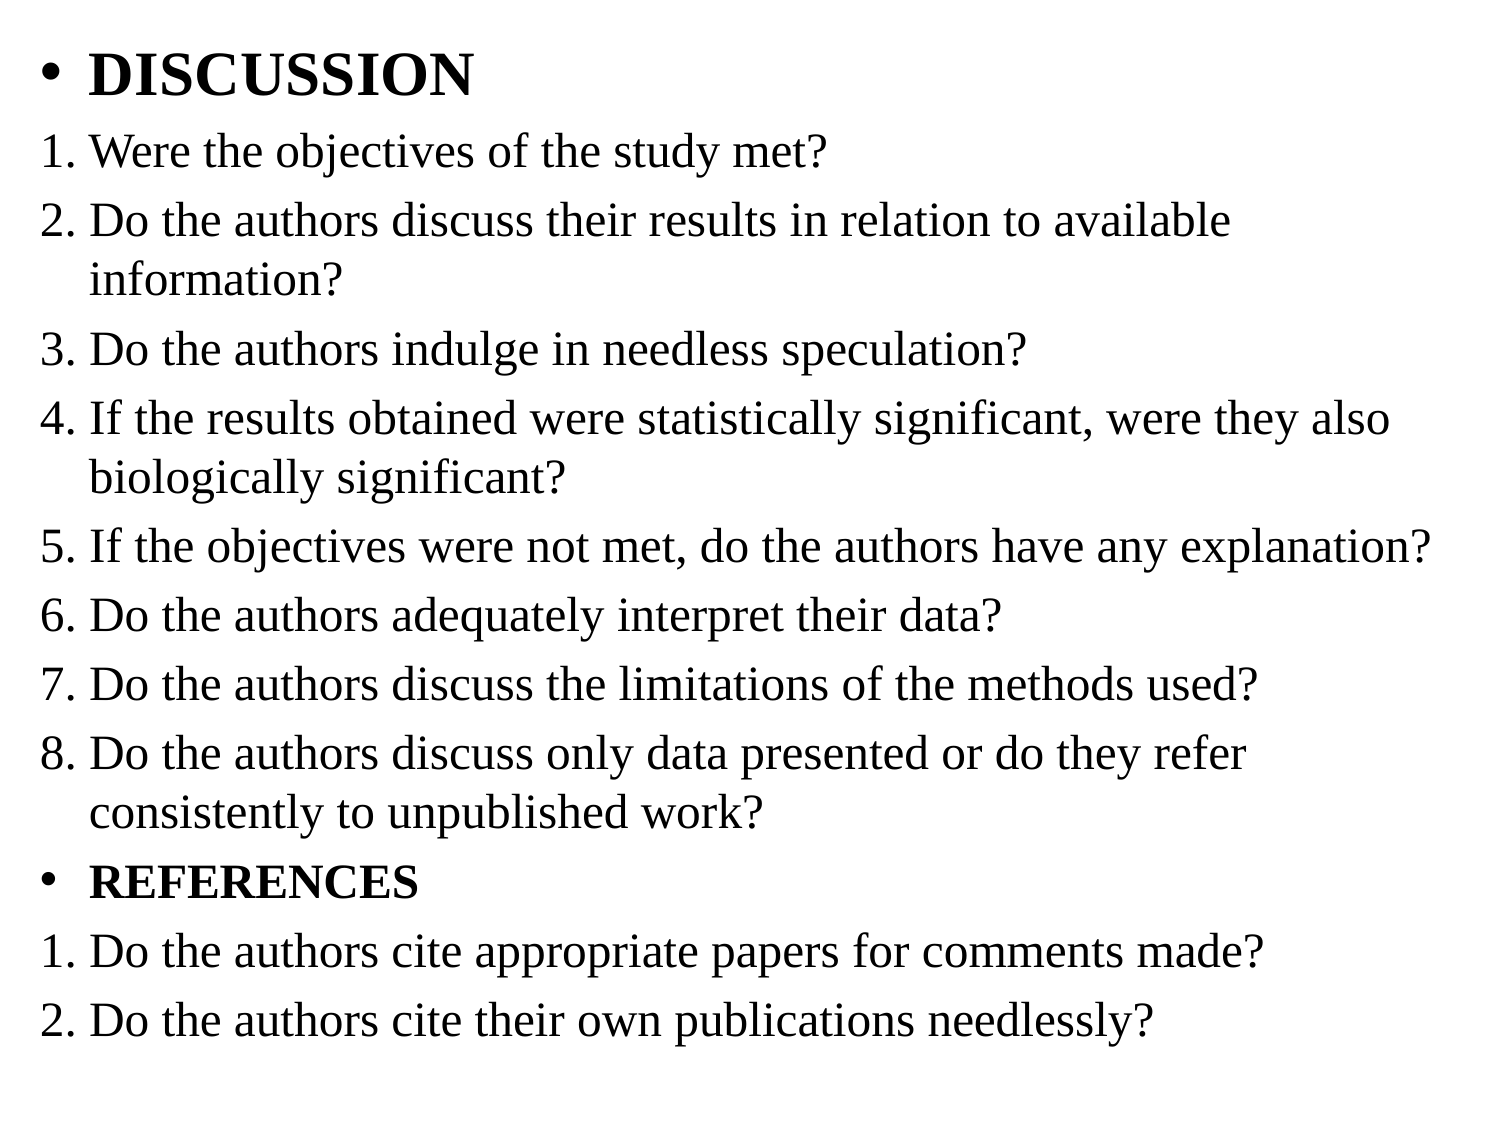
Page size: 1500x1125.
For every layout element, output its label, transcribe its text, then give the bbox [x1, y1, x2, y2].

list DISCUSSION 1. Were the objectives of the study met? 2. Do the authors discuss their results in relation to available information? 3. Do the authors indulge in needless speculation? 4. If the results obtained were statistically significant, were they also biologically significant? 5. If the objectives were not met, do the authors have any explanation? 6. Do the authors adequately interpret their data? 7. Do the authors discuss the limitations of the methods used? 8. Do the authors discuss only data presented or do they refer consistently to unpublished work? REFERENCES 1. Do the authors cite appropriate papers for comments made? 2. Do the authors cite their own publications needlessly? [24, 24, 1475, 1088]
